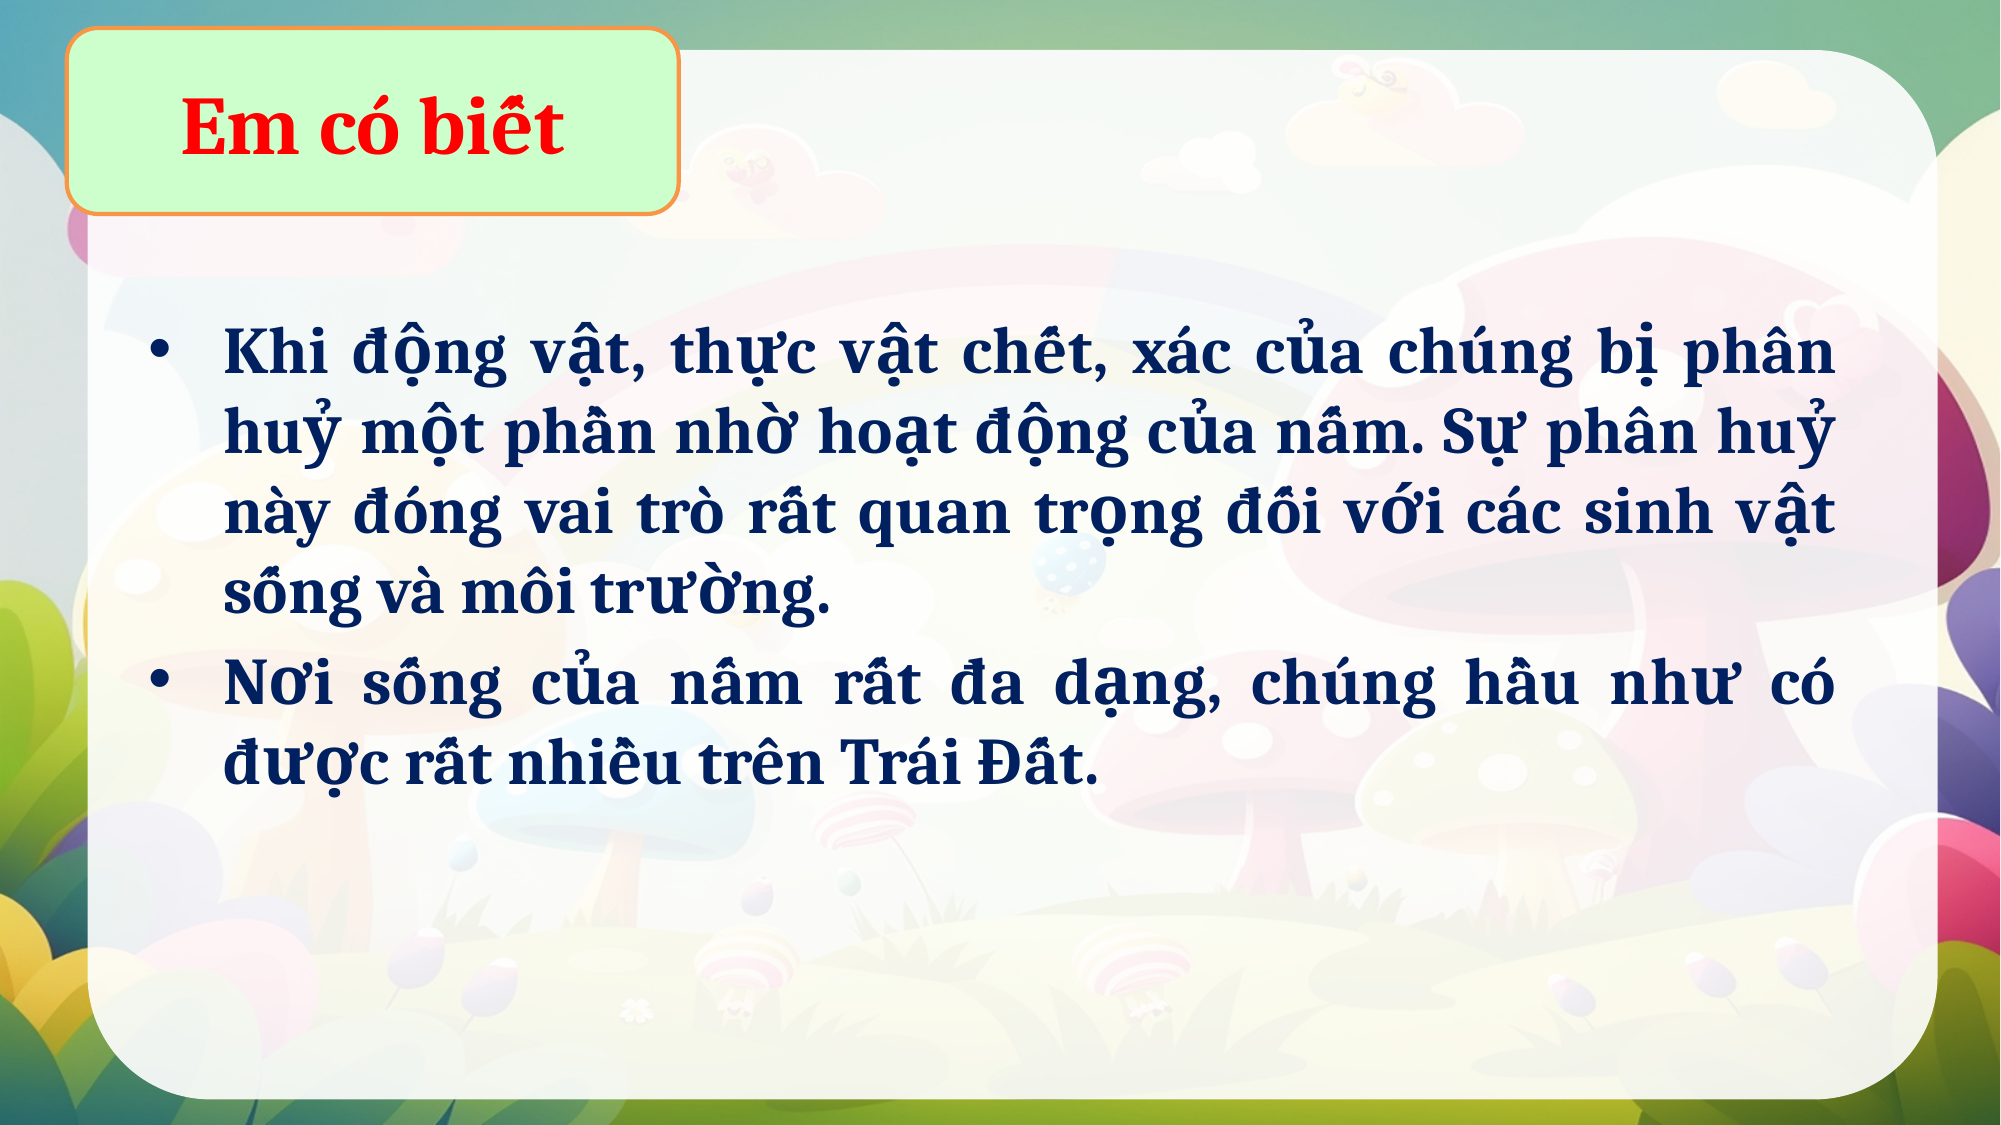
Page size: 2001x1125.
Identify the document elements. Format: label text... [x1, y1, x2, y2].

text_box [85, 47, 1940, 1102]
text_box Khi động vật, thực vật chết, xác của chúng bị phân huỷ một phần nhờ hoạt động của nấm. Sự phân huỷ này đóng vai trò rất quan trọng đối với các sinh vật sống và môi trường. Nơi sống của nấm rất đa dạng, chúng hầu như có được rất nhiều trên Trái Đất. [133, 299, 1852, 805]
picture [0, 0, 2001, 1125]
text_box Em có biết [64, 25, 681, 217]
